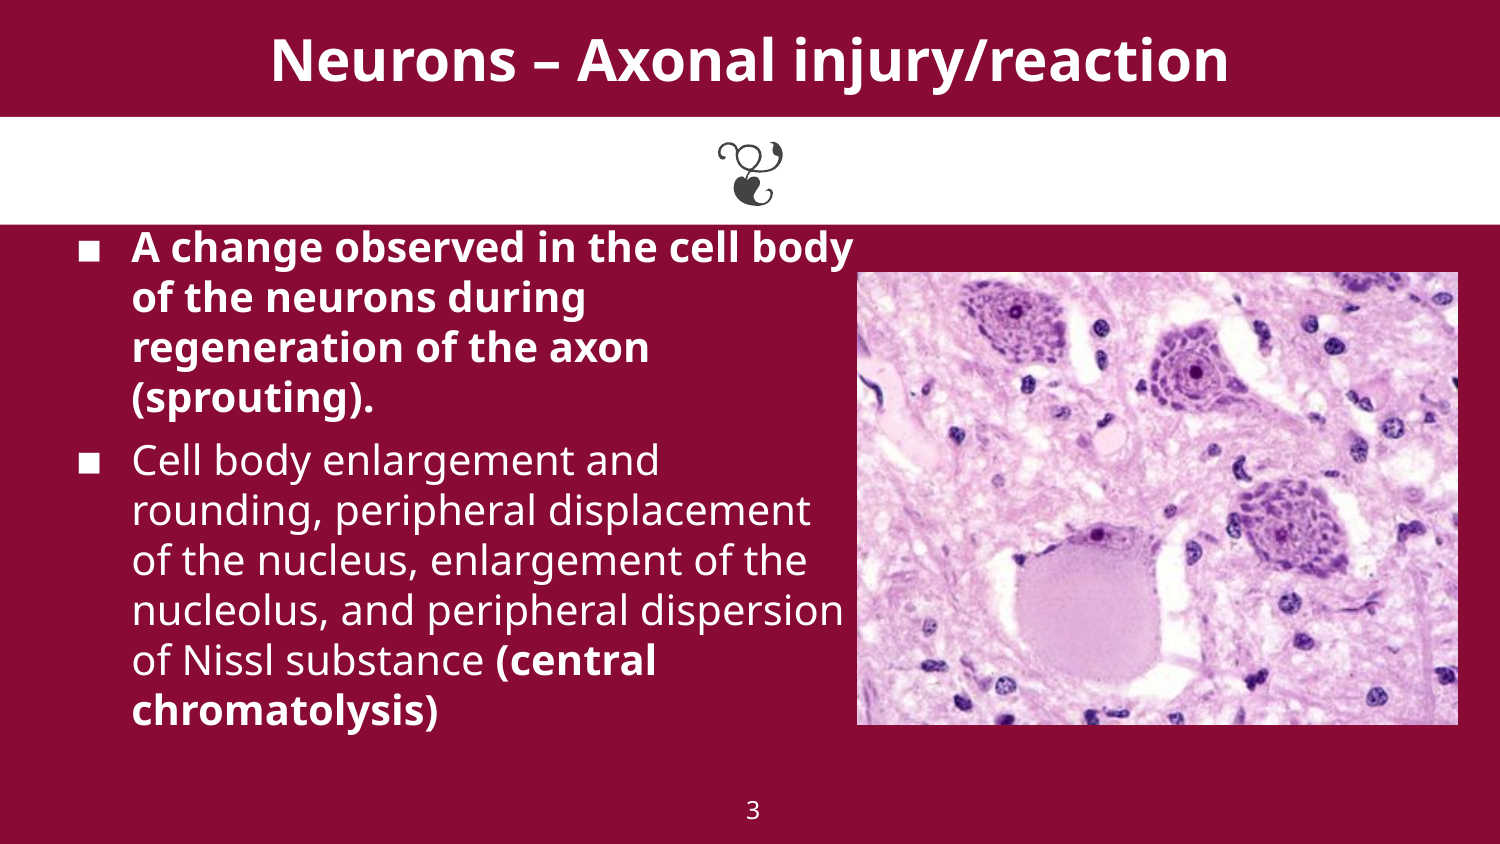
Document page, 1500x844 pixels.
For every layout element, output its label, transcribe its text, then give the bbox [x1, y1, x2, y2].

title Neurons – Axonal injury/reaction [166, 0, 1334, 117]
picture [856, 272, 1458, 725]
slide_number 3 [6, 779, 1500, 844]
list A change observed in the cell body of the neurons during regeneration of the axon (sprouting). Cell body enlargement and rounding, peripheral displacement of the nucleus, enlargement of the nucleolus, and peripheral dispersion of Nissl substance (central chromatolysis) [41, 206, 871, 639]
text_box [717, 141, 783, 206]
